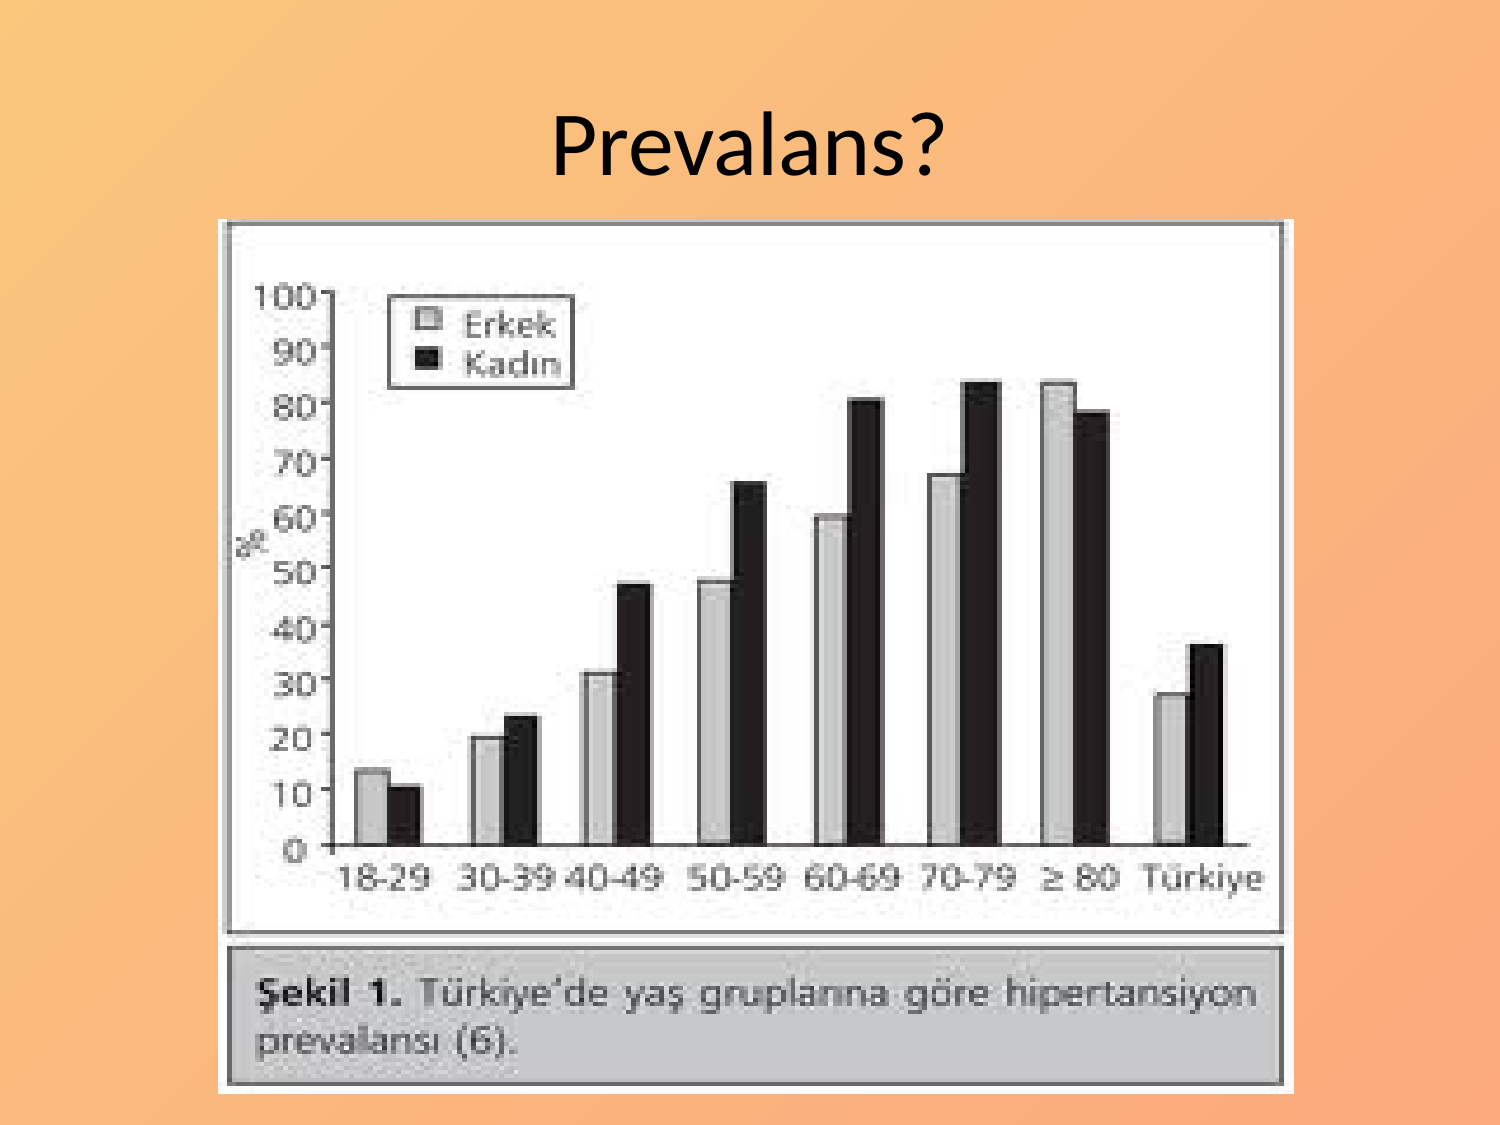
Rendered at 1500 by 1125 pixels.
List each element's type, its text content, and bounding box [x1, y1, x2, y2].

title Prevalans? [75, 45, 1425, 233]
picture [218, 219, 1294, 1095]
